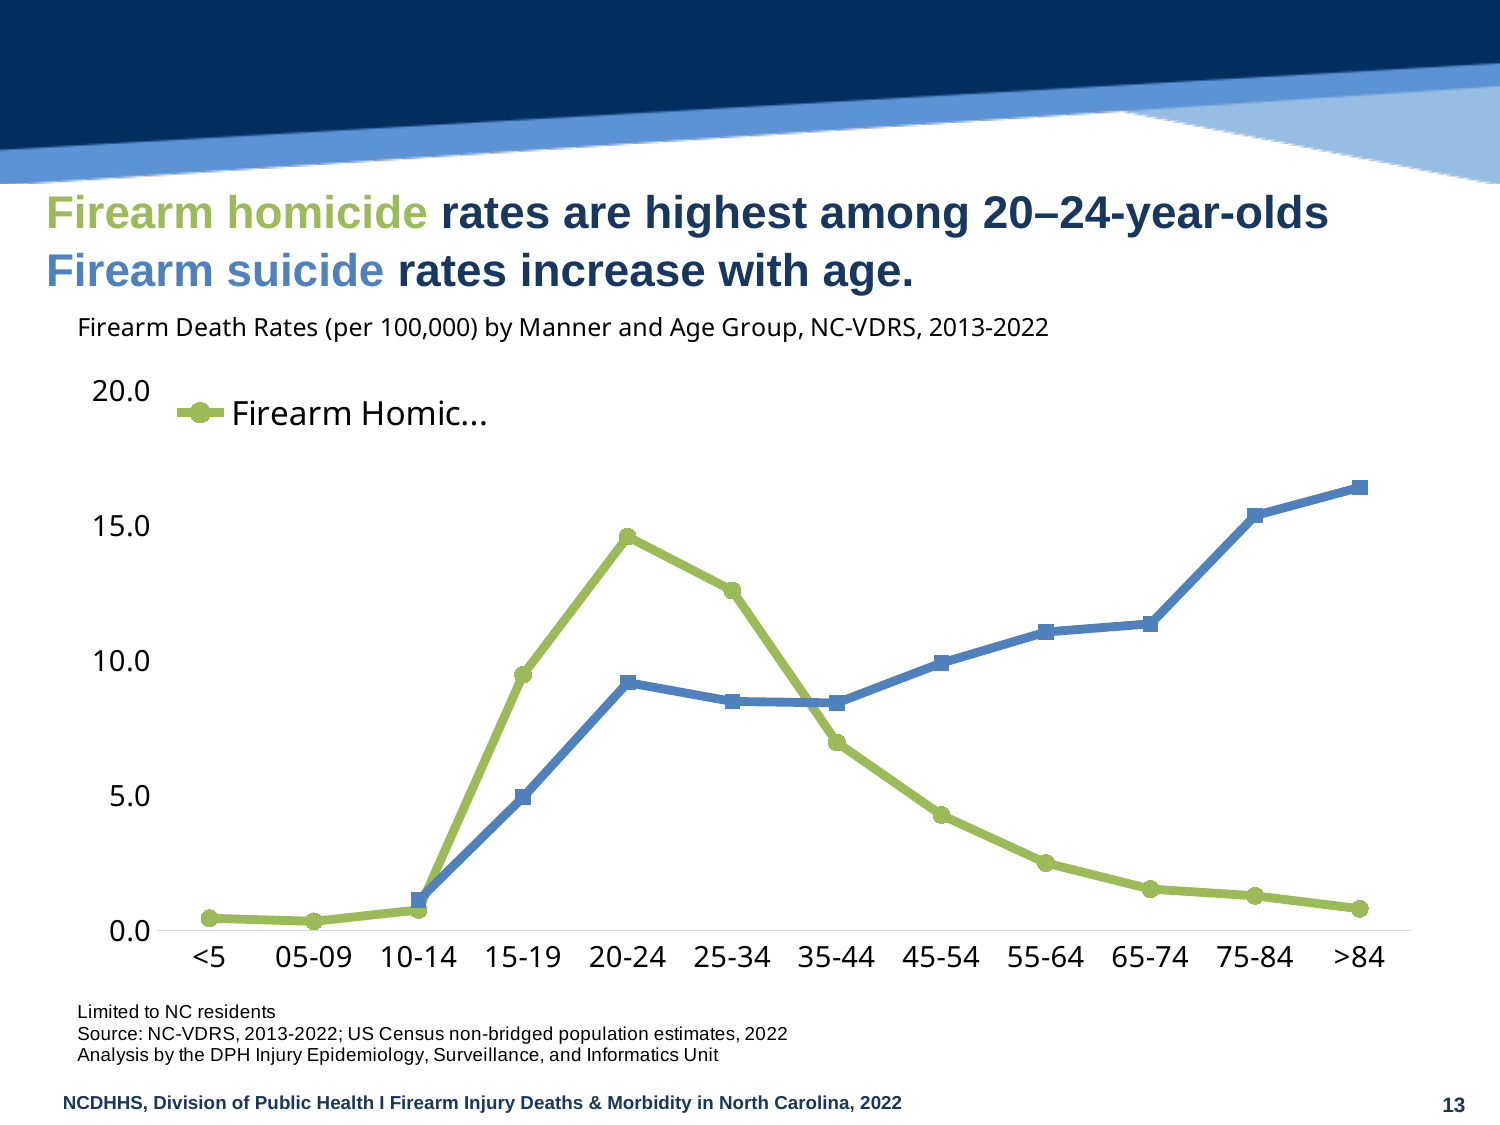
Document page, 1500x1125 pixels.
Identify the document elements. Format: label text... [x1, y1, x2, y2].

table_header Firearm homicide rates are highest among 20–24-year-olds [46, 187, 1392, 243]
table_cell Firearm suicide rates increase with age. [46, 244, 1392, 301]
chart [62, 302, 1438, 1086]
text_box 13 [1427, 1084, 1491, 1125]
